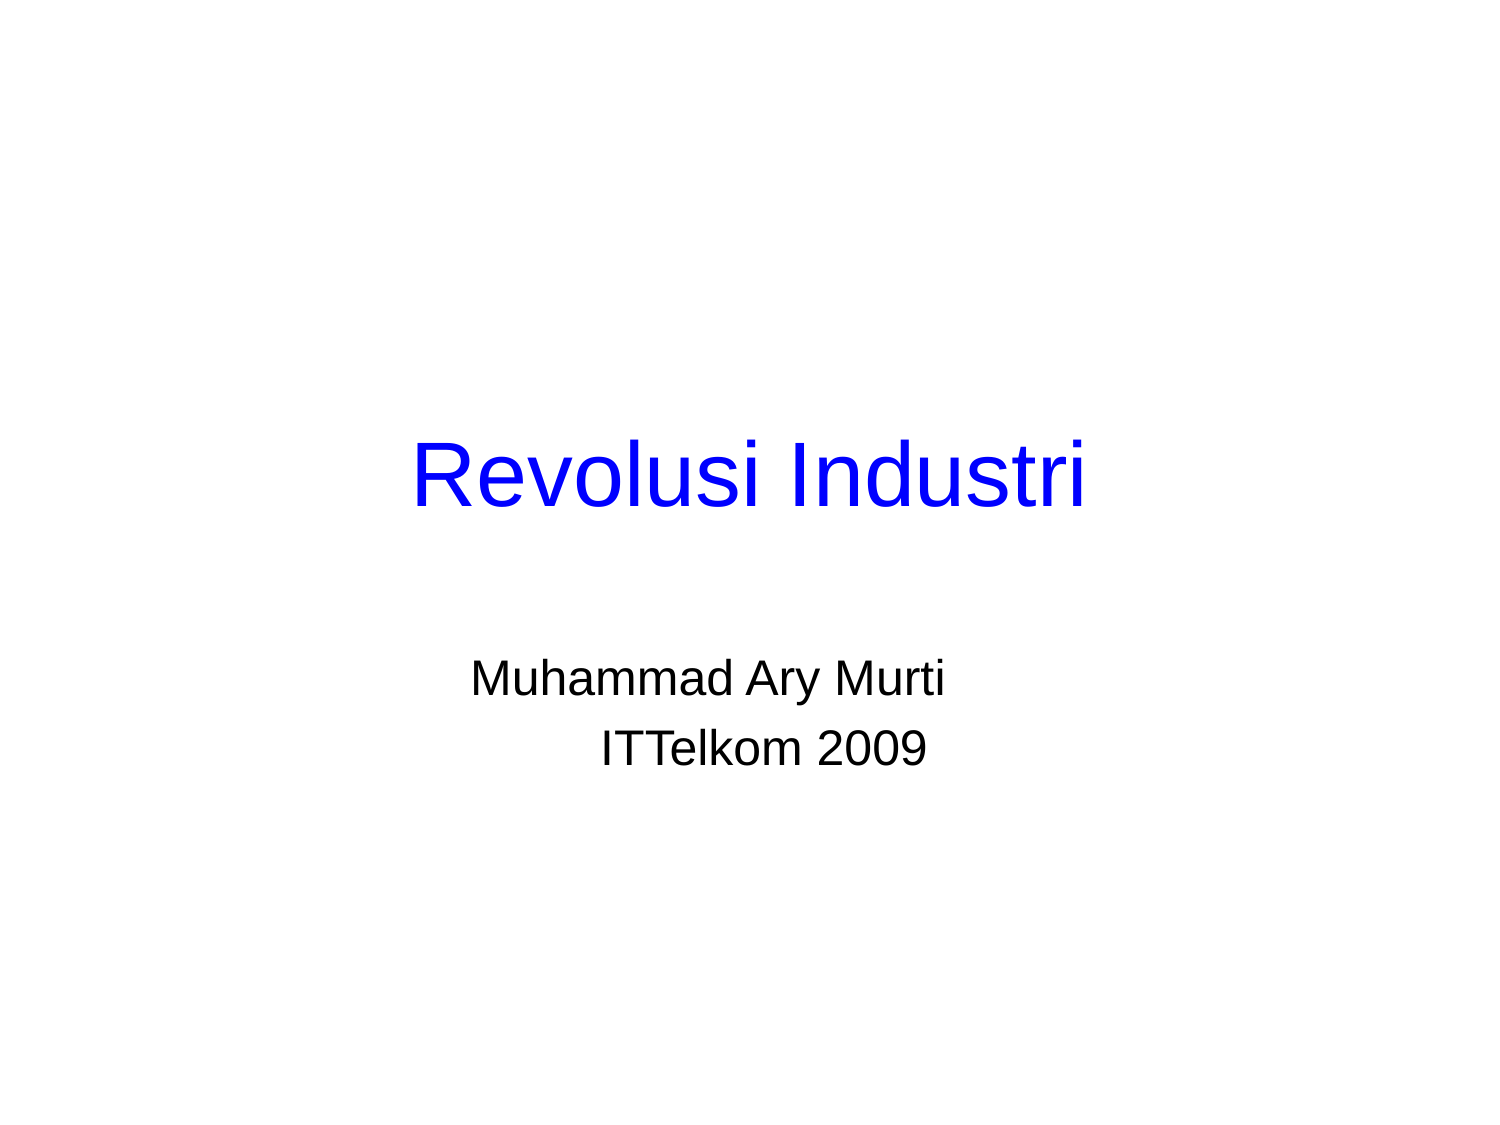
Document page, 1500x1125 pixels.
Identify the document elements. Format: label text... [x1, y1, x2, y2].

title Revolusi Industri [112, 349, 1388, 591]
subtitle Muhammad Ary Murti ITTelkom 2009 [225, 637, 1275, 925]
